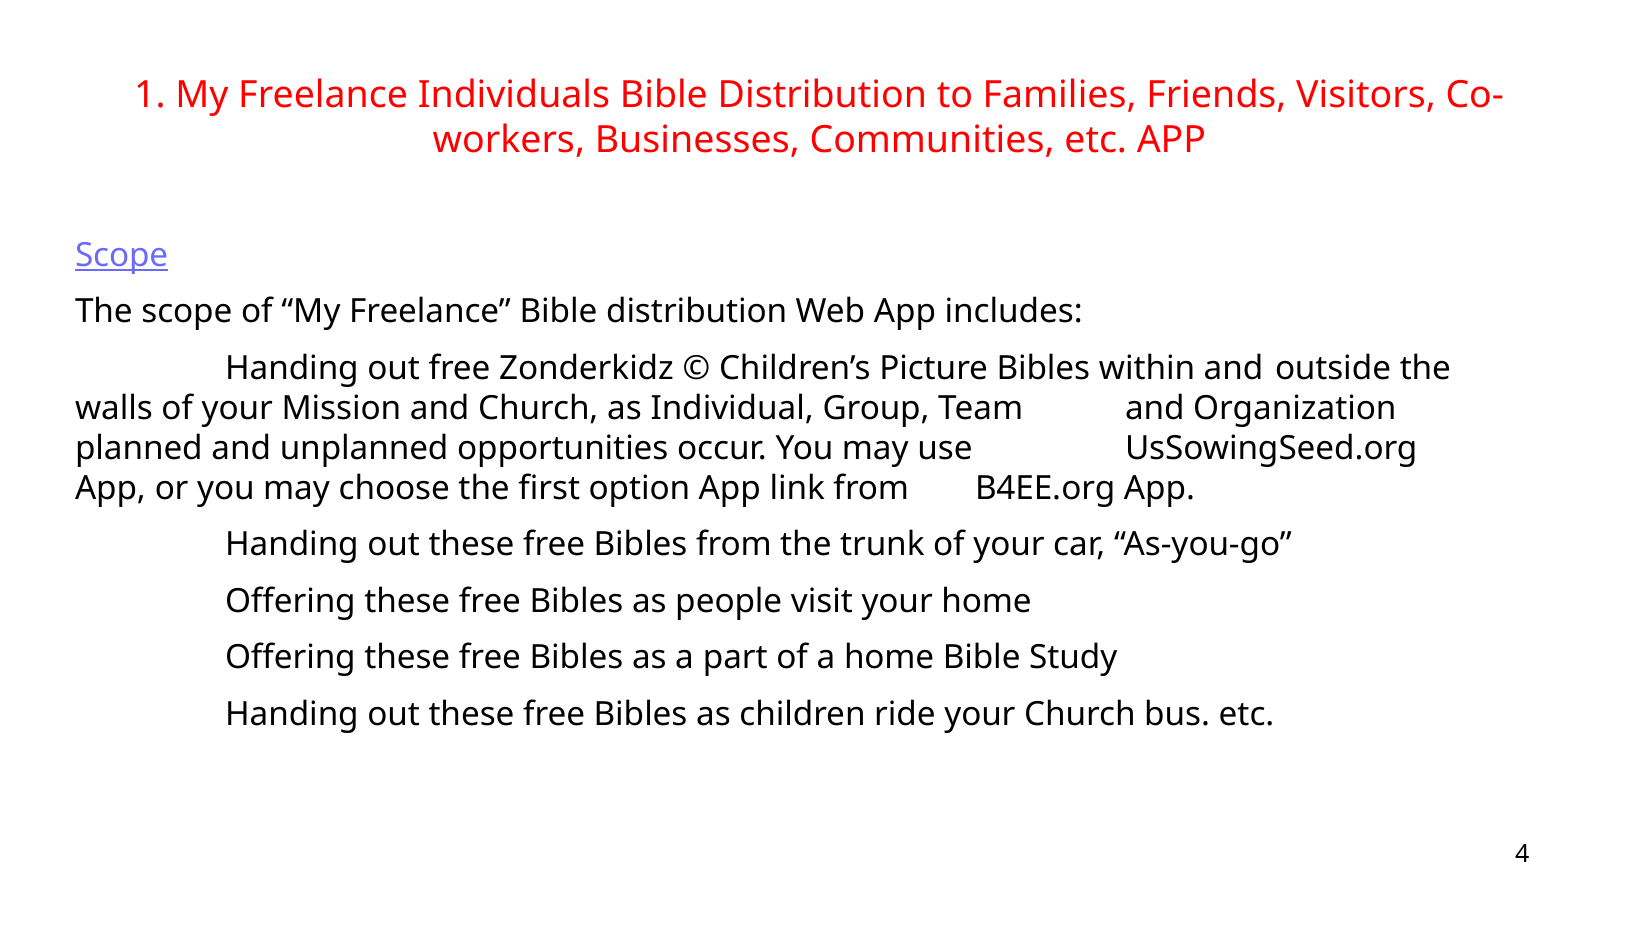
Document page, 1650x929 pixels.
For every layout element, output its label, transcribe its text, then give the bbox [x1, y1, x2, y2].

text_box 1. My Freelance Individuals Bible Distribution to Families, Friends, Visitors, Co-workers, Businesses, Communities, etc. APP [79, 64, 1560, 167]
text_box Scope The scope of “My Freelance” Bible distribution Web App includes: Handing out free Zonderkidz © Children’s Picture Bibles within and outside the walls of your Mission and Church, as Individual, Group, Team and Organization planned and unplanned opportunities occur. You may use UsSowingSeed.org App, or you may choose the first option App link from B4EE.org App. Handing out these free Bibles from the trunk of your car, “As-you-go” Offering these free Bibles as people visit your home Offering these free Bibles as a part of a home Bible Study Handing out these free Bibles as children ride your Church bus. etc. [62, 226, 1505, 739]
text_box 4 [1484, 829, 1560, 875]
